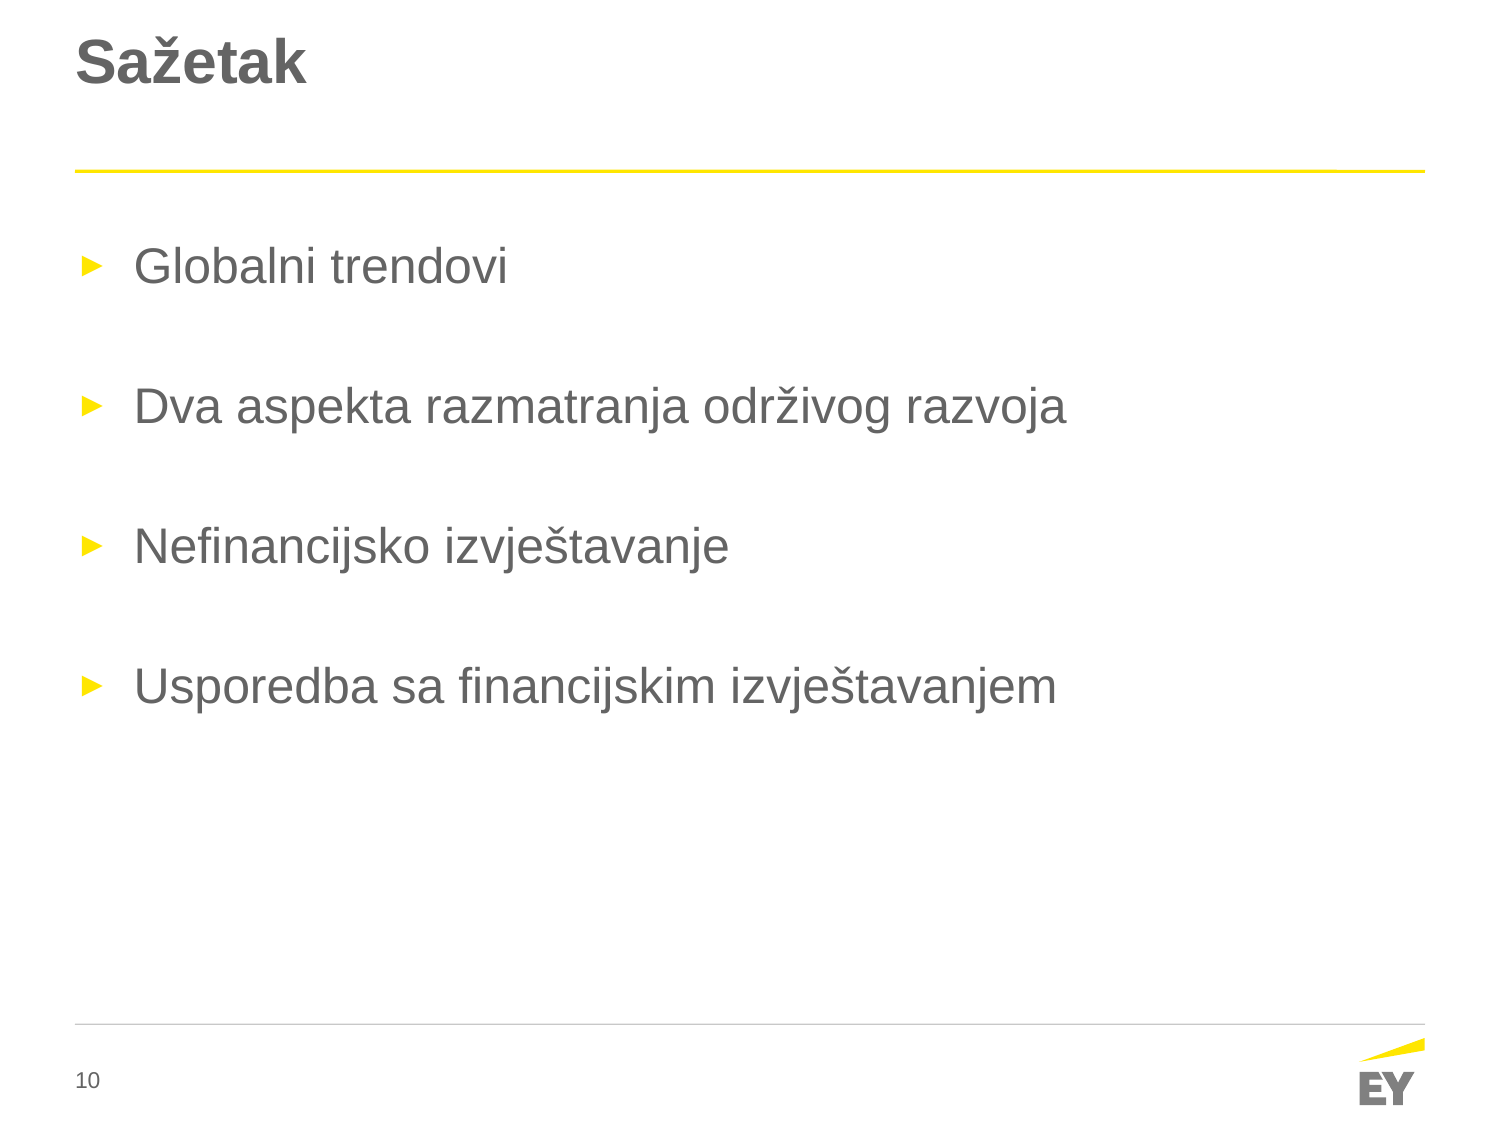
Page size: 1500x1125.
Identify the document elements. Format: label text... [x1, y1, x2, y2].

list Globalni trendovi Dva aspekta razmatranja održivog razvoja Nefinancijsko izvještavanje Usporedba sa financijskim izvještavanjem [75, 233, 1425, 1005]
title Sažetak [75, 33, 1426, 175]
